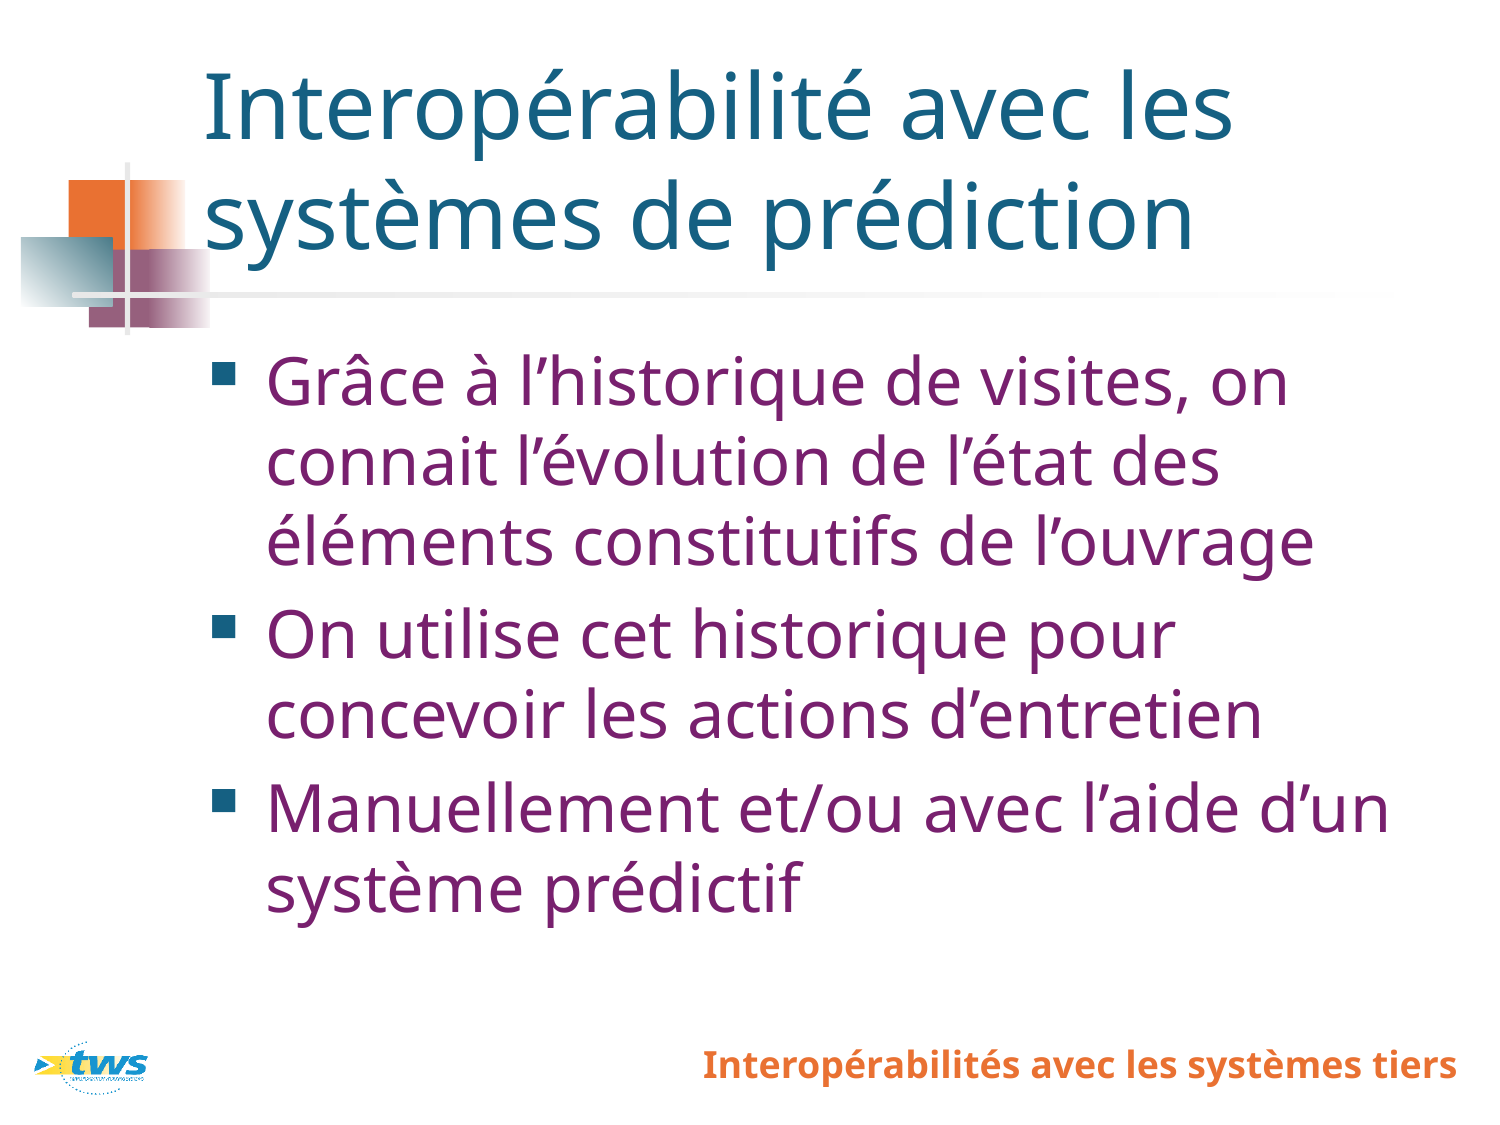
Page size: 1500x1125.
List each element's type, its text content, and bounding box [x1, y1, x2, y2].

picture [15, 1028, 168, 1110]
title Interopérabilité avec les systèmes de prédiction [188, 35, 1468, 275]
text_box Interopérabilités avec les systèmes tiers [561, 1033, 1474, 1094]
list Grâce à l’historique de visites, on connait l’évolution de l’état des éléments constitutifs de l’ouvrage On utilise cet historique pour concevoir les actions d’entretien Manuellement et/ou avec l’aide d’un système prédictif [193, 331, 1469, 1006]
